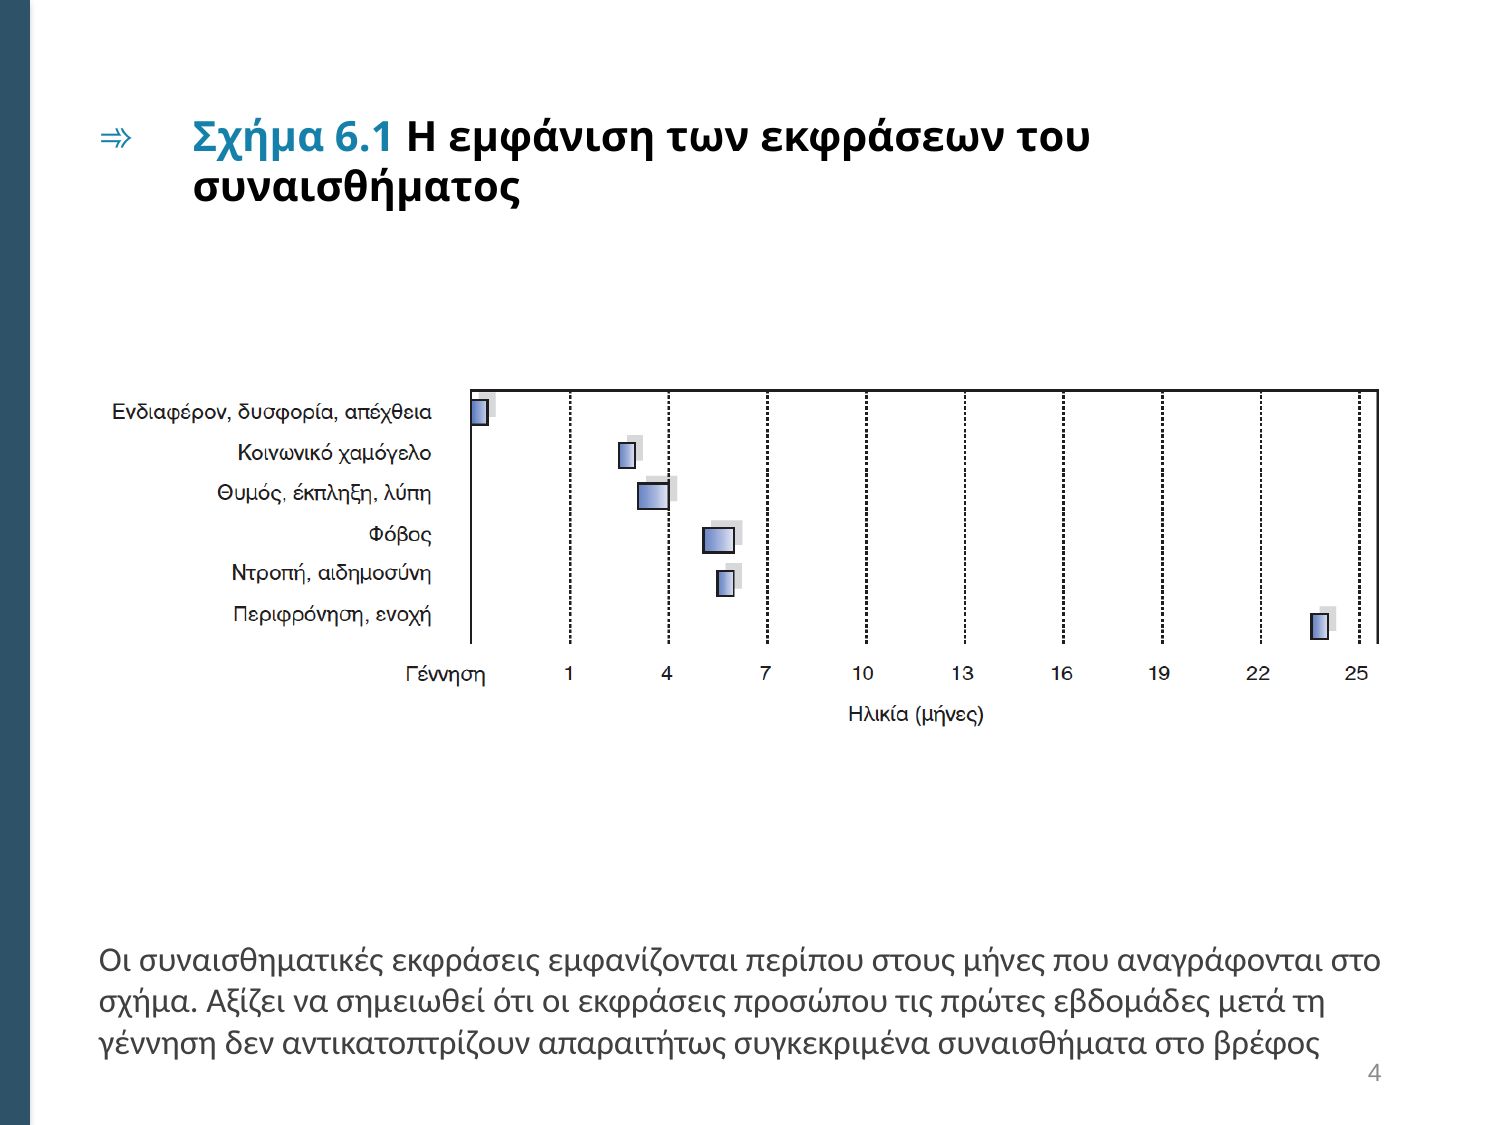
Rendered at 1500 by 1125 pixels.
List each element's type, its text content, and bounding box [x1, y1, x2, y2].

slide_number 4 [1059, 1071, 1397, 1103]
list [83, 374, 1396, 737]
title Σχήμα 6.1 Η εμφάνιση των εκφράσεων του συναισθήματος [83, 102, 1400, 313]
text_box [74, 40, 1425, 216]
list Οι συναισθηματικές εκφράσεις εμφανίζονται περίπου στους μήνες που αναγράφονται στο σχήμα. Αξίζει να σημειωθεί ότι οι εκφράσεις προσώπου τις πρώτες εβδομάδες μετά τη γέννηση δεν αντικατοπτρίζουν απαραιτήτως συγκεκριμένα συναισθήματα στο βρέφος [83, 928, 1400, 1071]
